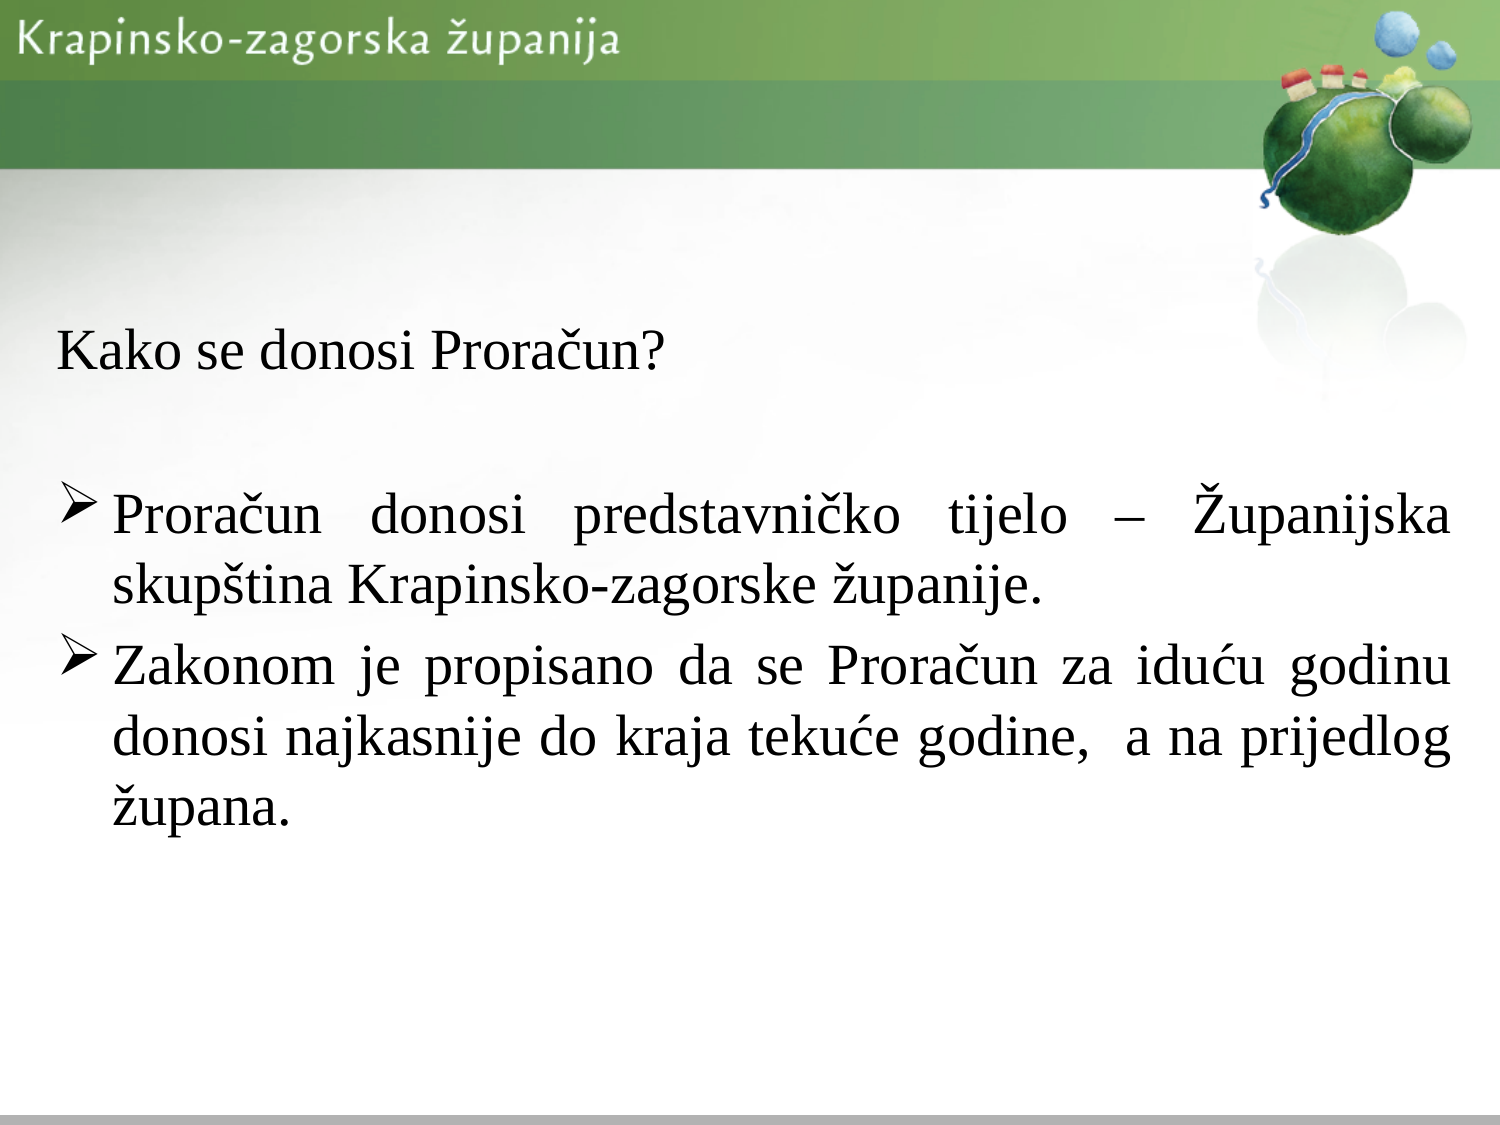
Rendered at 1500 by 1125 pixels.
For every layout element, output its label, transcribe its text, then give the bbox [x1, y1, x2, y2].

picture [0, 0, 1500, 1115]
list Kako se donosi Proračun? Proračun donosi predstavničko tijelo – Županijska skupština Krapinsko-zagorske županije. Zakonom je propisano da se Proračun za iduću godinu donosi najkasnije do kraja tekuće godine, a na prijedlog župana. [41, 220, 1468, 1055]
